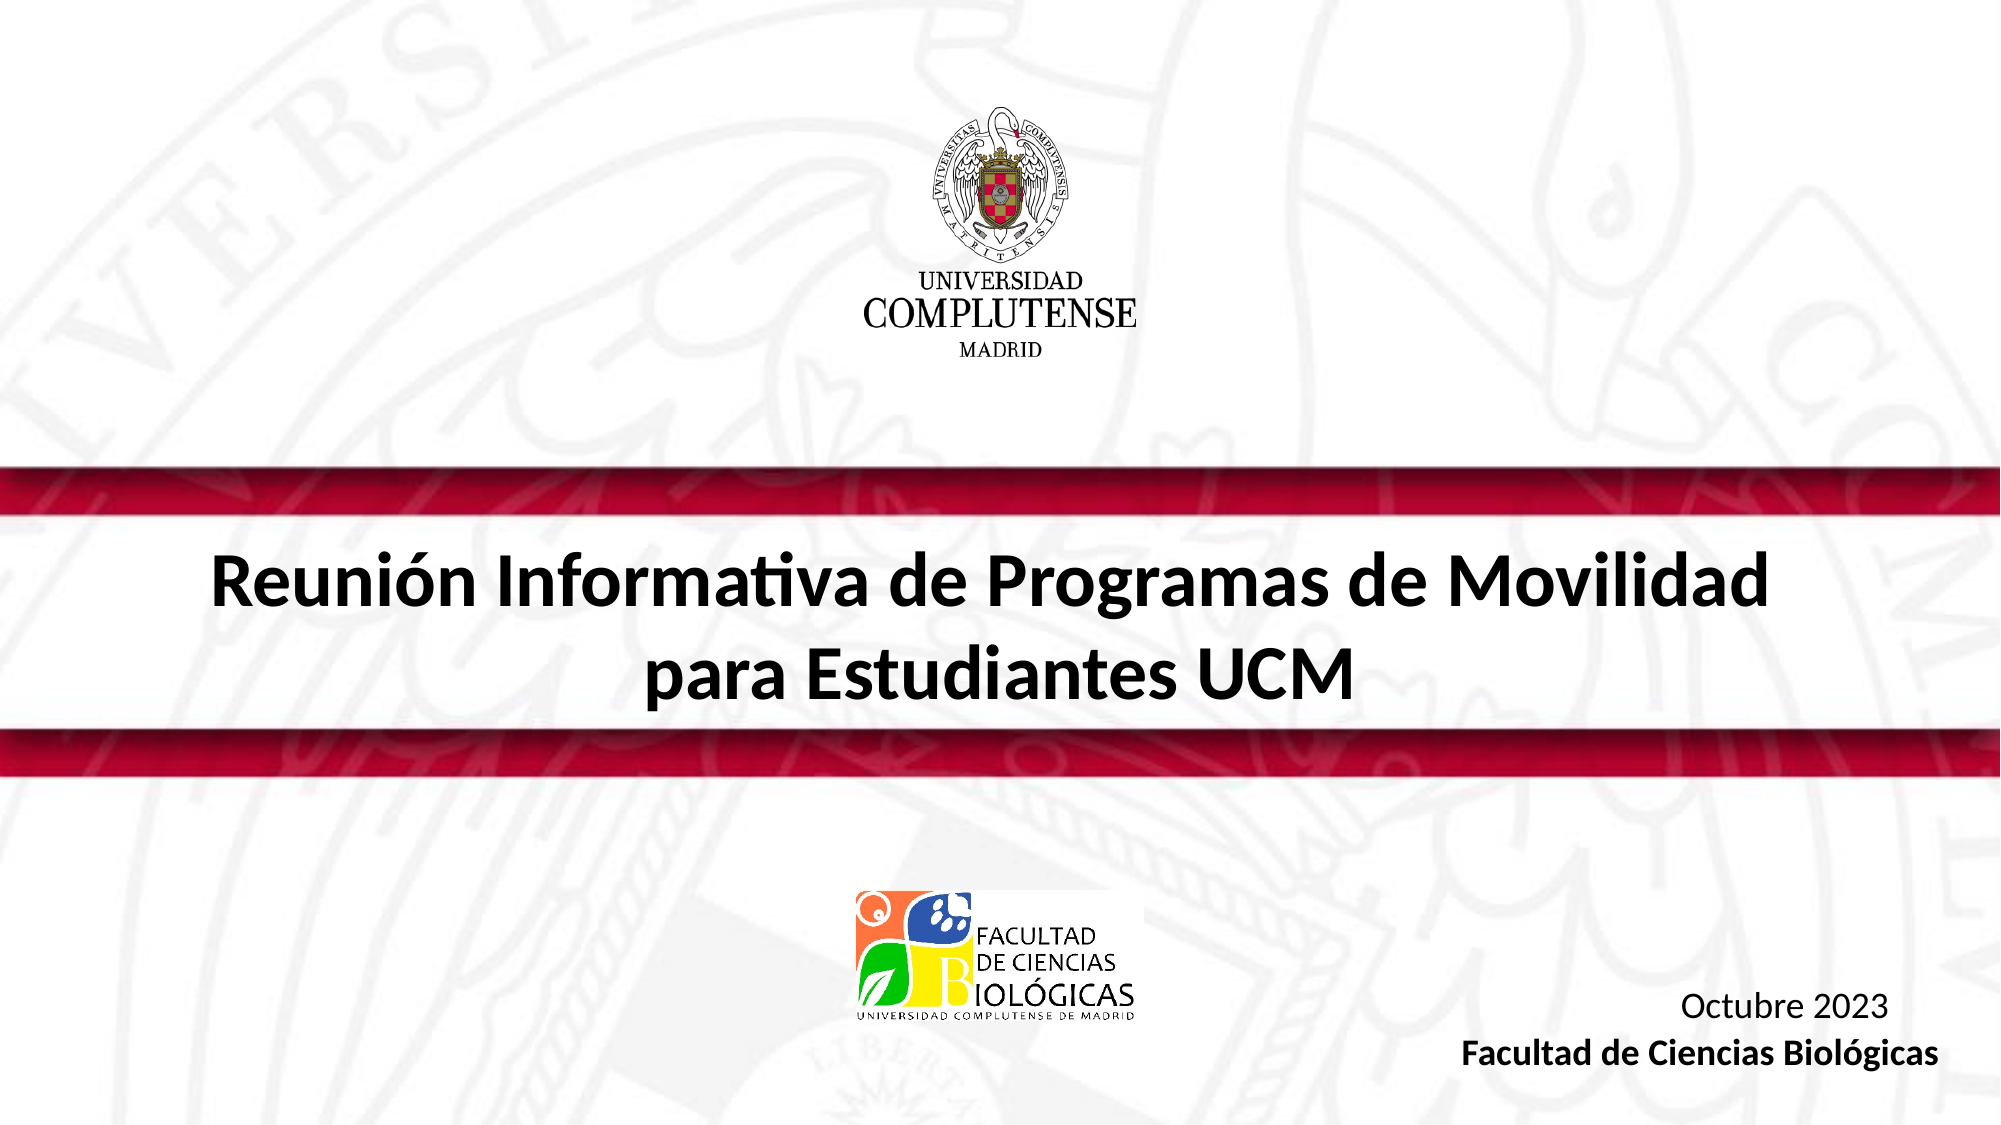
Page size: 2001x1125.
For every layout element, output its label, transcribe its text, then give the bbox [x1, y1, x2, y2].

text_box Octubre 2023 [1665, 973, 2000, 1034]
picture [0, 723, 2000, 1125]
picture [0, 0, 2000, 520]
text_box Reunión Informativa de Programas de Movilidad para Estudiantes UCM [0, 520, 2000, 723]
text_box Facultad de Ciencias Biológicas [1443, 1020, 1955, 1081]
